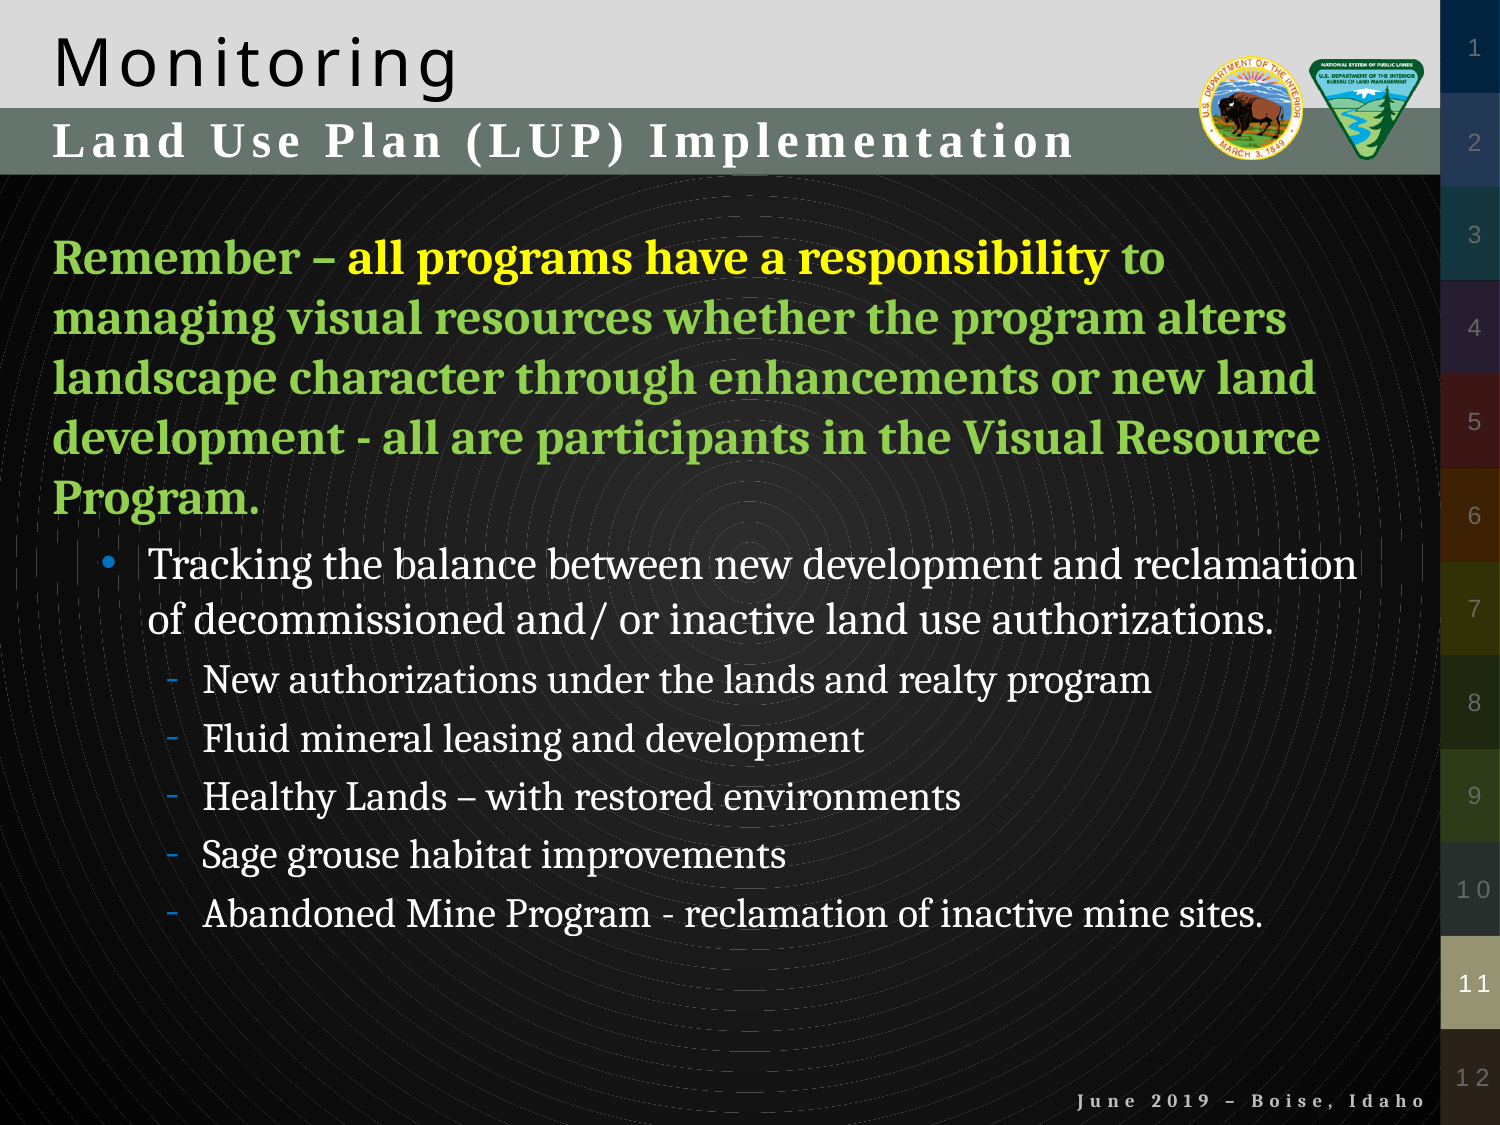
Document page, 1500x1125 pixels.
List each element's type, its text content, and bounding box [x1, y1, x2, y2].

picture [1309, 59, 1424, 160]
list Land Use Plan (LUP) Implementation [37, 99, 1200, 177]
list Remember – all programs have a responsibility to managing visual resources whether the program alters landscape character through enhancements or new land development - all are participants in the Visual Resource Program. Tracking the balance between new development and reclamation of decommissioned and/ or inactive land use authorizations. New authorizations under the lands and realty program Fluid mineral leasing and development Healthy Lands – with restored environments Sage grouse habitat improvements Abandoned Mine Program - reclamation of inactive mine sites. [37, 217, 1400, 1068]
picture [1199, 56, 1303, 160]
